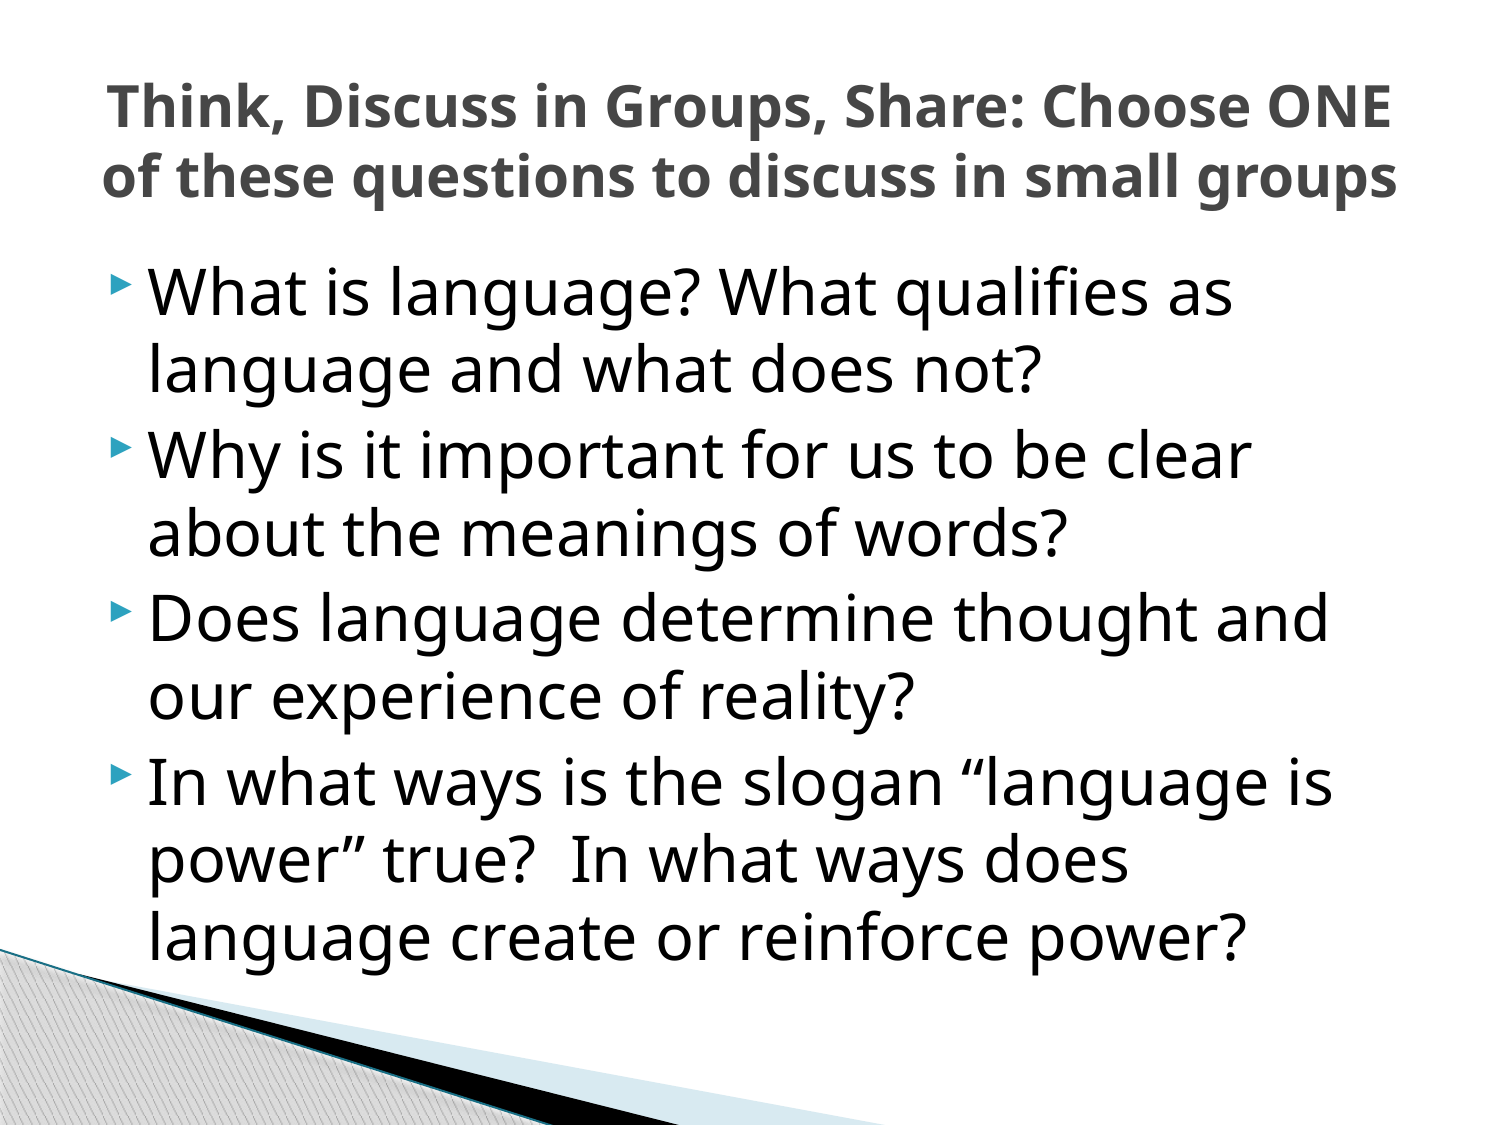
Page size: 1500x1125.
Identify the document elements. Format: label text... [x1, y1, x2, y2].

title Think, Discuss in Groups, Share: Choose ONE of these questions to discuss in small groups [75, 45, 1425, 233]
list What is language? What qualifies as language and what does not? Why is it important for us to be clear about the meanings of words? Does language determine thought and our experience of reality? In what ways is the slogan “language is power” true? In what ways does language create or reinforce power? [75, 243, 1425, 986]
